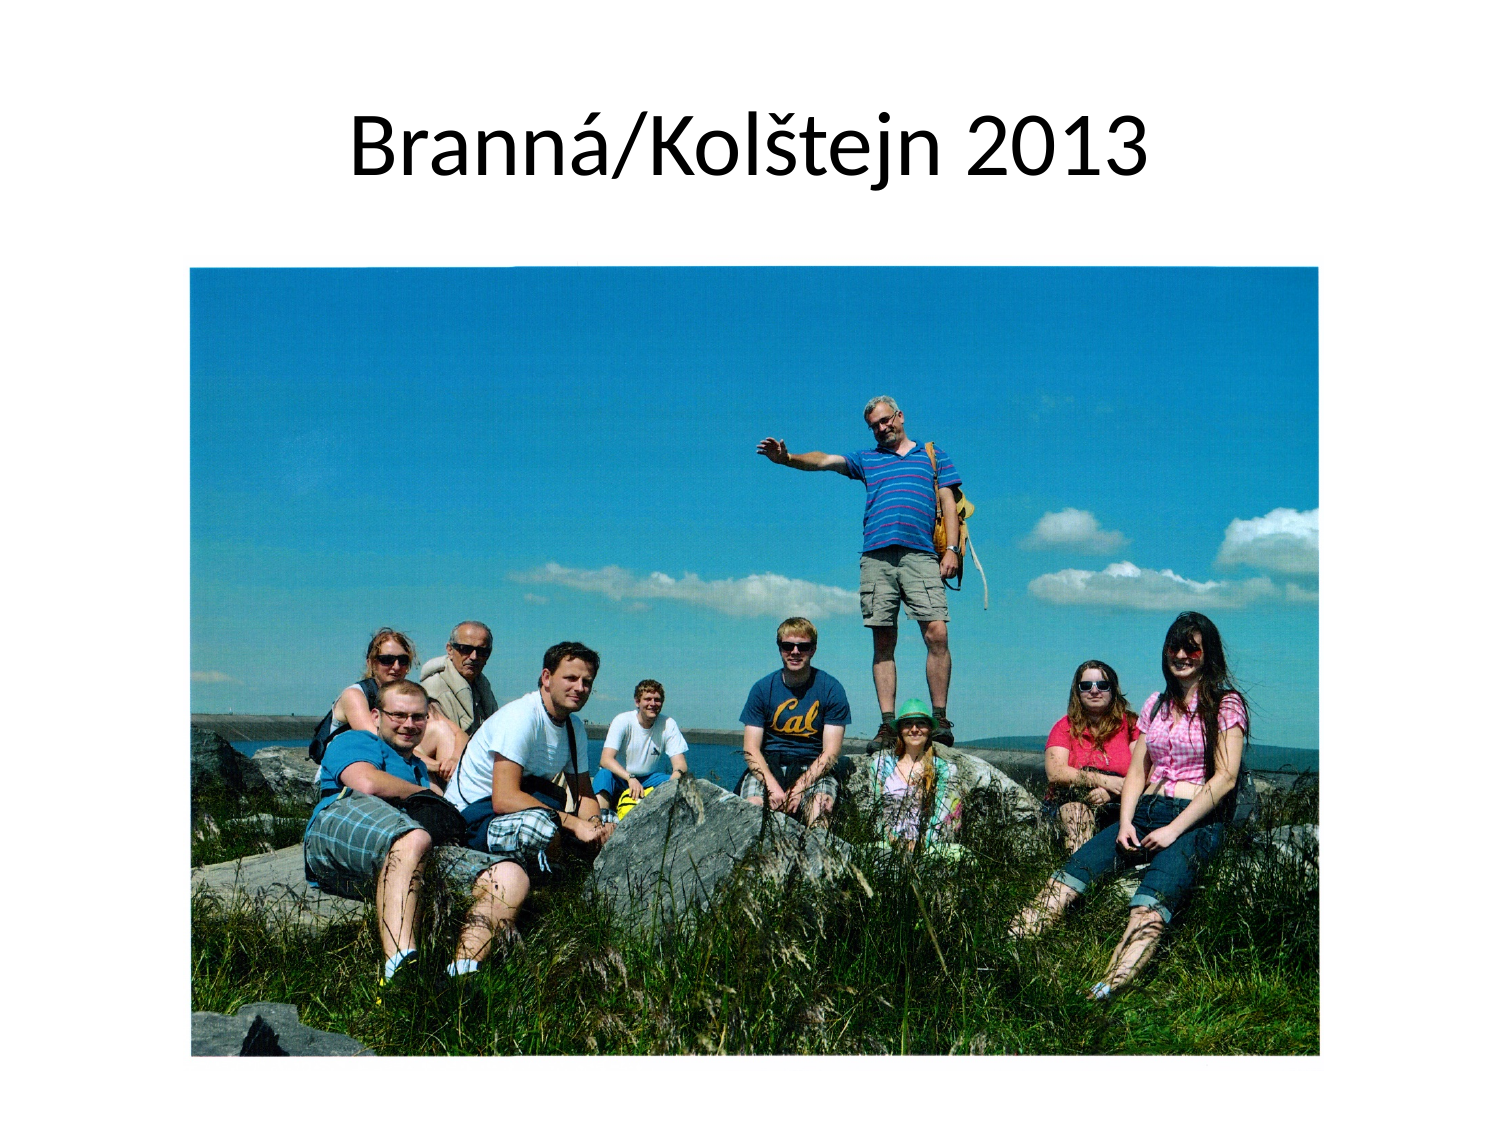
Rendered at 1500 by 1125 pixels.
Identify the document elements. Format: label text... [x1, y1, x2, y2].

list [182, 255, 1324, 1071]
title Branná/Kolštejn 2013 [75, 45, 1425, 233]
